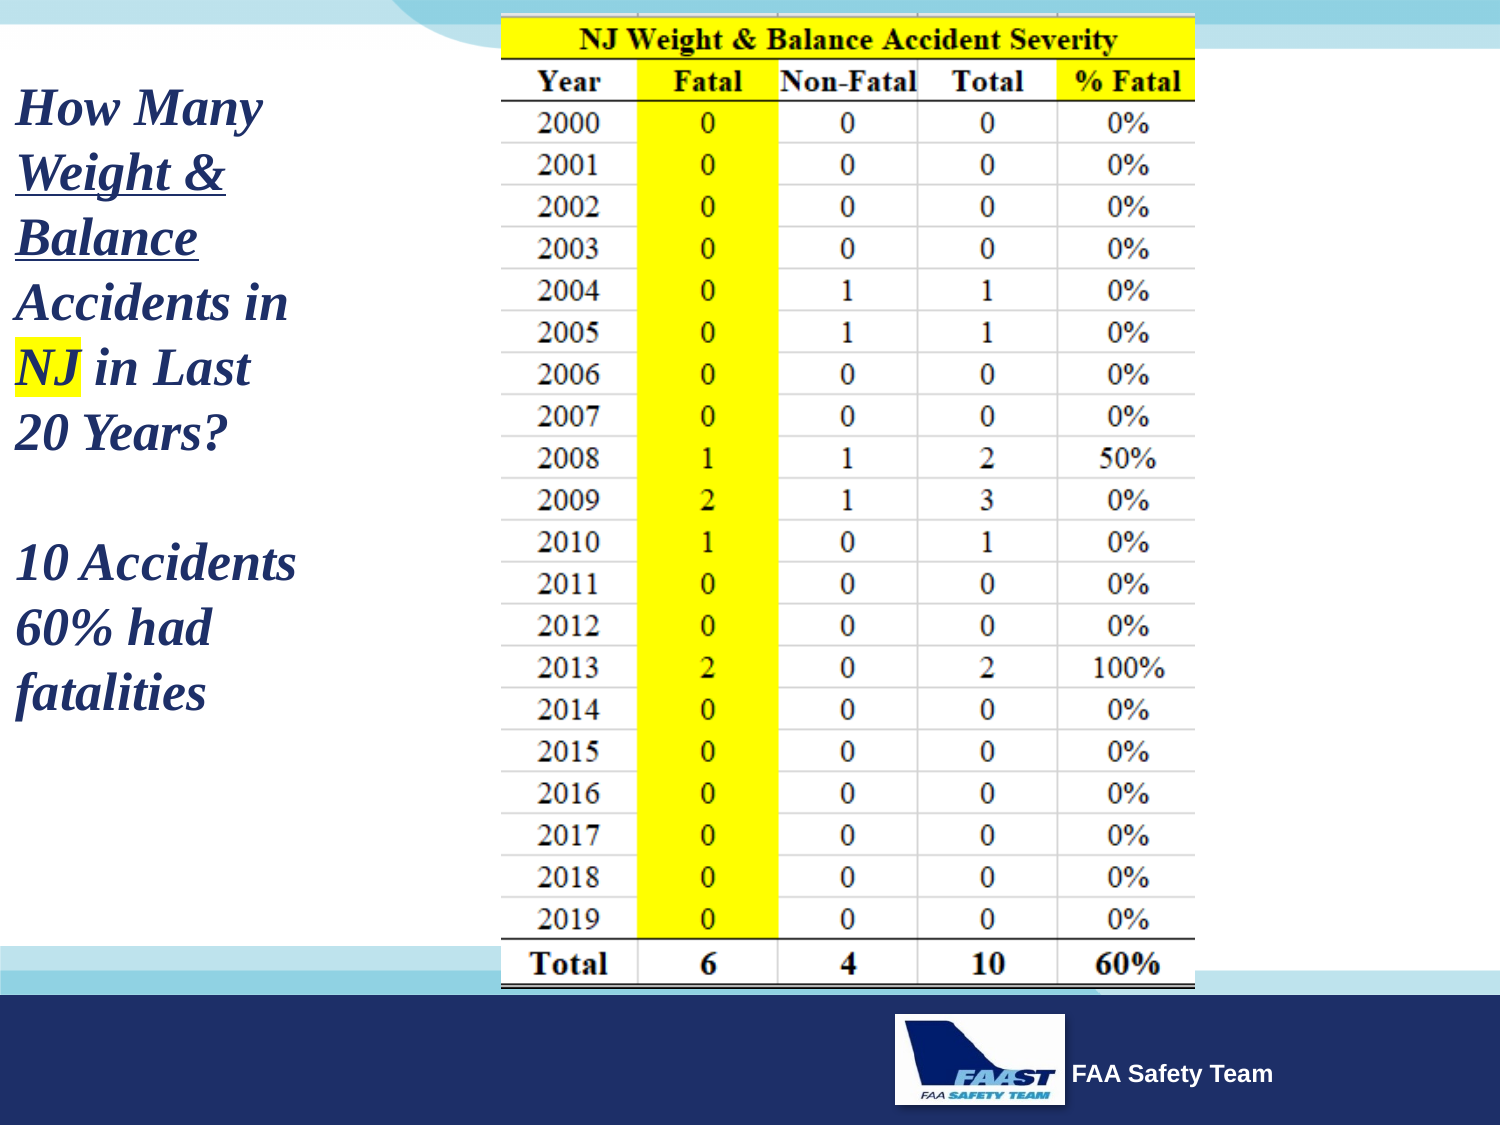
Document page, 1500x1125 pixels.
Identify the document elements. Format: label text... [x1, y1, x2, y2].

picture [0, 0, 1500, 995]
picture [895, 1014, 1065, 1105]
text_box How Many Weight & Balance Accidents in NJ in Last 20 Years? 10 Accidents 60% had fatalities [0, 0, 322, 793]
